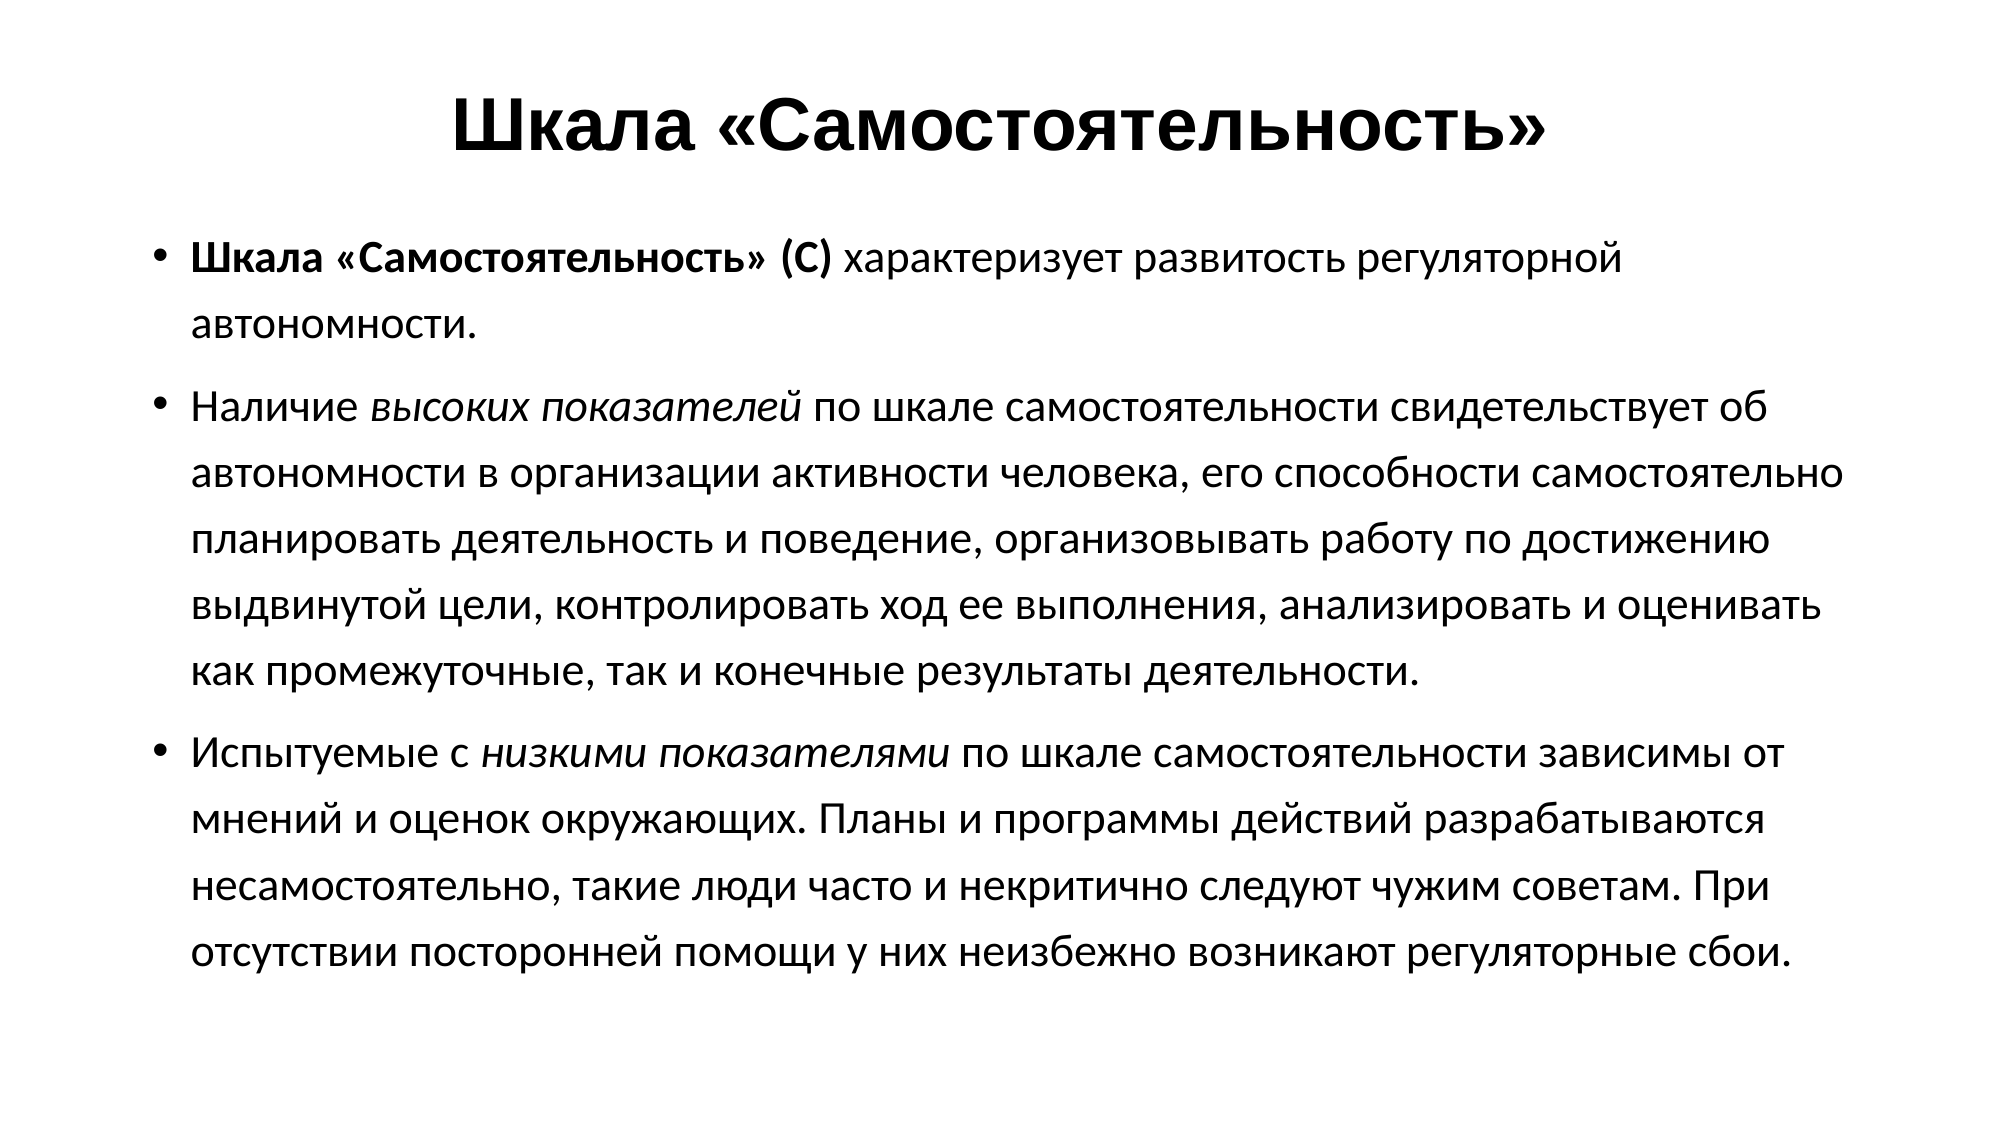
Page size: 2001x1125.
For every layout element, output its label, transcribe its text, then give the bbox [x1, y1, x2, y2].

title Шкала «Самостоятельность» [324, 45, 1675, 209]
list Шкала «Самостоятельность» (С) характеризует развитость регуляторной автономности. Наличие высоких показателей по шкале самостоятельности свидетельствует об автономности в организации активности человека, его способности самостоятельно планировать деятельность и поведение, организовывать работу по достижению выдвинутой цели, контролировать ход ее выполнения, анализировать и оценивать как промежуточные, так и конечные результаты деятельности. Испытуемые с низкими показателями по шкале самостоятельности зависимы от мнений и оценок окружающих. Планы и программы действий разрабатываются несамостоятельно, такие люди часто и некритично следуют чужим советам. При отсутствии посторонней помощи у них неизбежно возникают регуляторные сбои. [137, 208, 1863, 1014]
